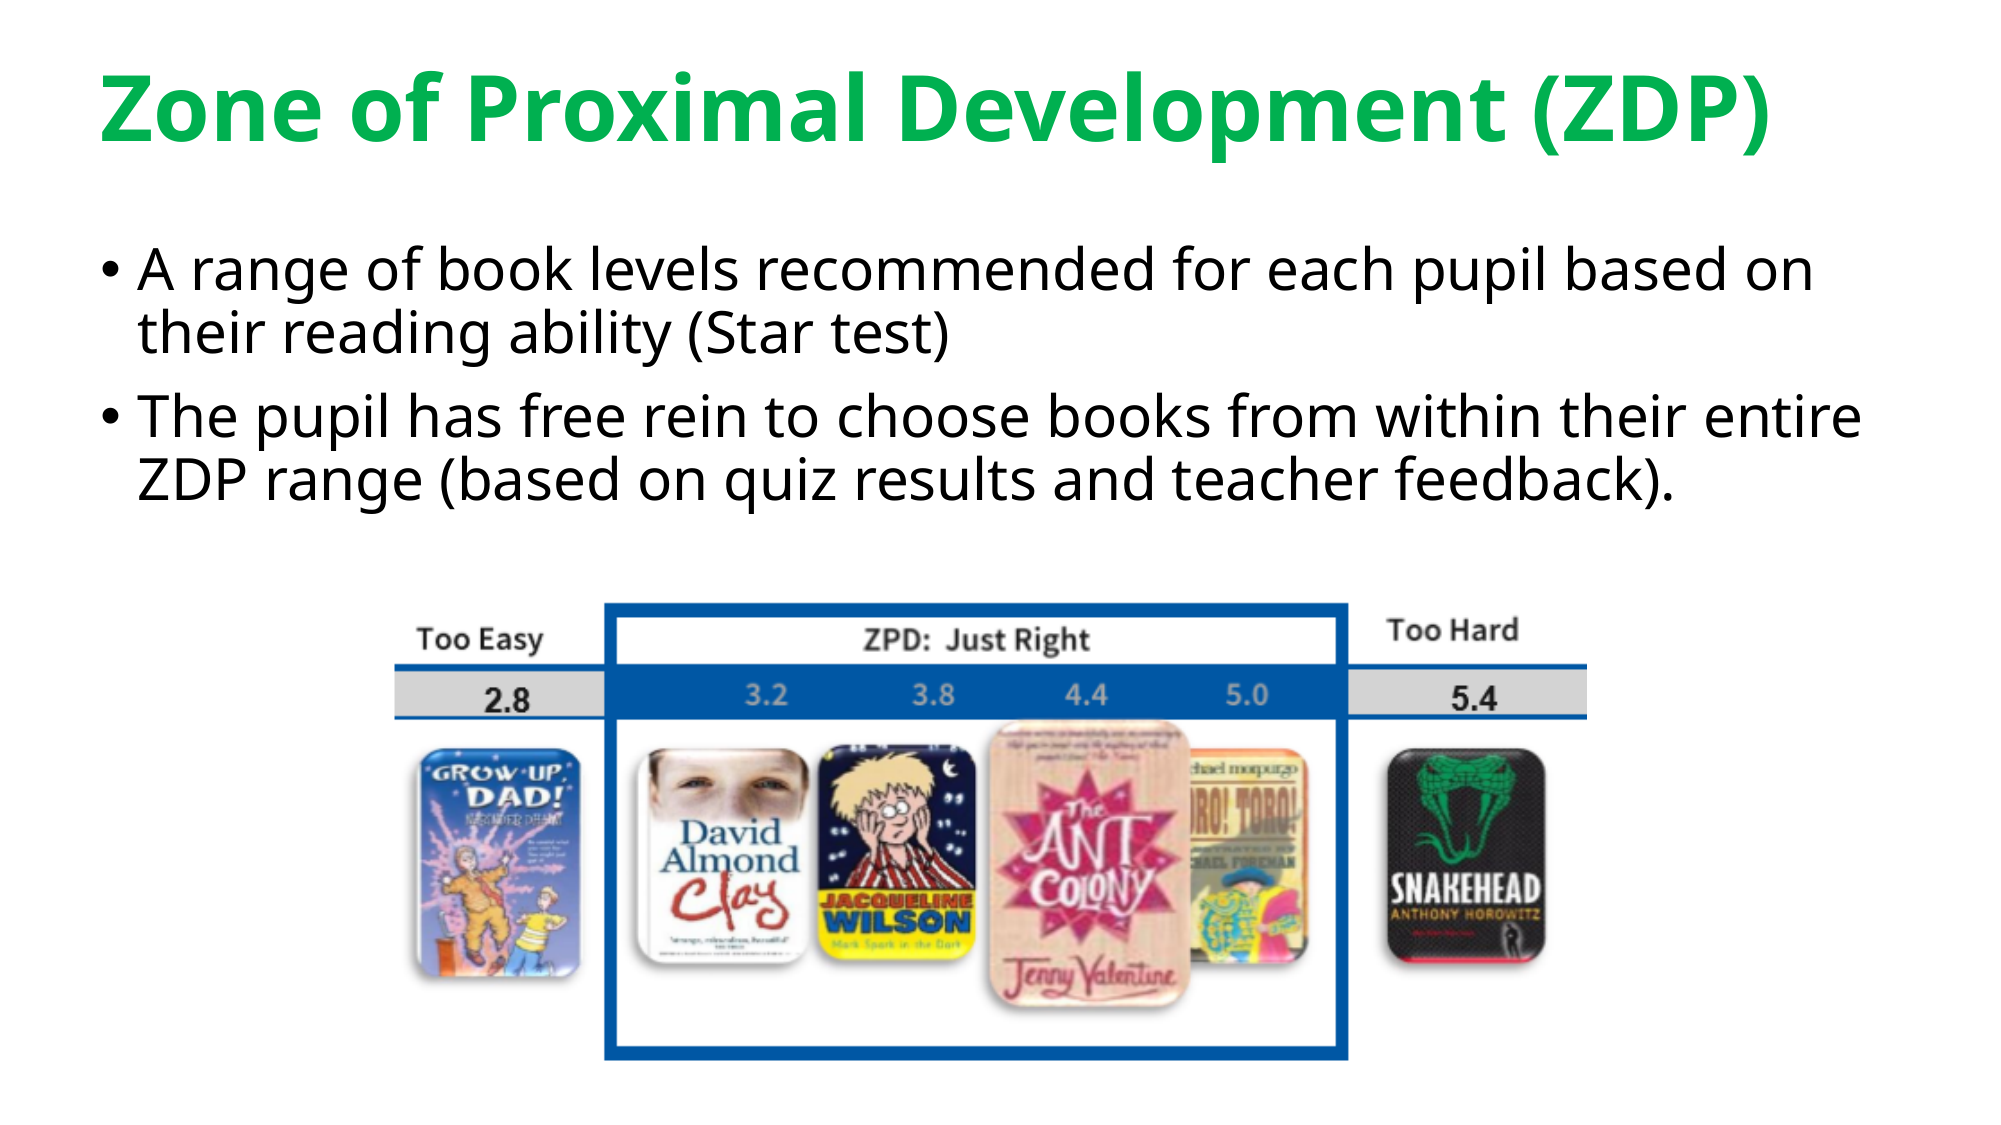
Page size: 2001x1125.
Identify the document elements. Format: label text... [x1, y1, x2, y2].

title Zone of Proximal Development (ZDP) [85, 40, 1811, 183]
picture [375, 589, 1587, 1112]
list A range of book levels recommended for each pupil based on their reading ability (Star test) The pupil has free rein to choose books from within their entire ZDP range (based on quiz results and teacher feedback). [85, 232, 1920, 947]
